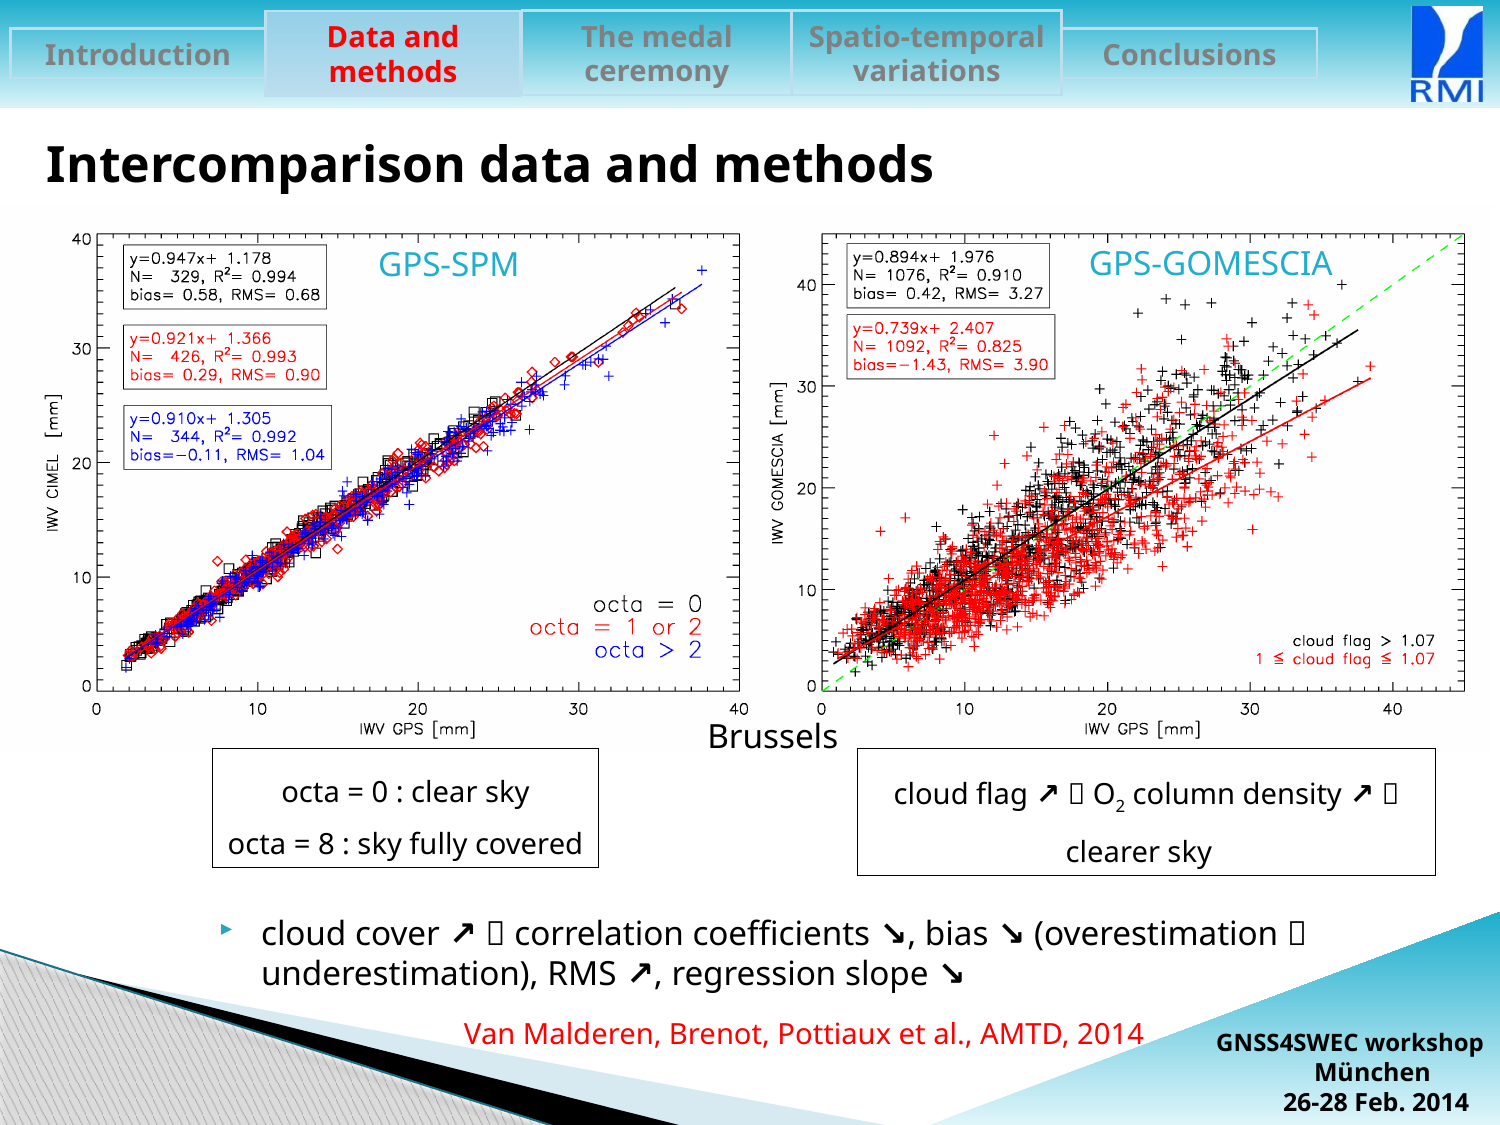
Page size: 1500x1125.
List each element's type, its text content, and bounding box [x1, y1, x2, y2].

picture [1, 203, 1494, 752]
text_box GNSS4SWEC workshop München 26-28 Feb. 2014 [926, 907, 1500, 1125]
text_box octa = 0 : clear sky octa = 8 : sky fully covered [212, 763, 599, 868]
text_box Data and methods [265, 10, 521, 96]
text_box Spatio-temporal variations [792, 10, 1062, 96]
list cloud cover ↗  correlation coefficients ↘, bias ↘ (overestimation  underestimation), RMS ↗, regression slope ↘ [186, 905, 1376, 1012]
text_box Van Malderen, Brenot, Pottiaux et al., AMTD, 2014 [448, 1008, 1160, 1058]
text_box Intercomparison data and methods [32, 125, 1034, 201]
picture [1411, 6, 1483, 103]
text_box The medal ceremony [521, 10, 792, 96]
text_box [0, 0, 1500, 108]
text_box Conclusions [1061, 28, 1317, 79]
text_box Introduction [10, 28, 265, 79]
text_box cloud flag ↗  O2 column density ↗  clearer sky [857, 763, 1436, 876]
